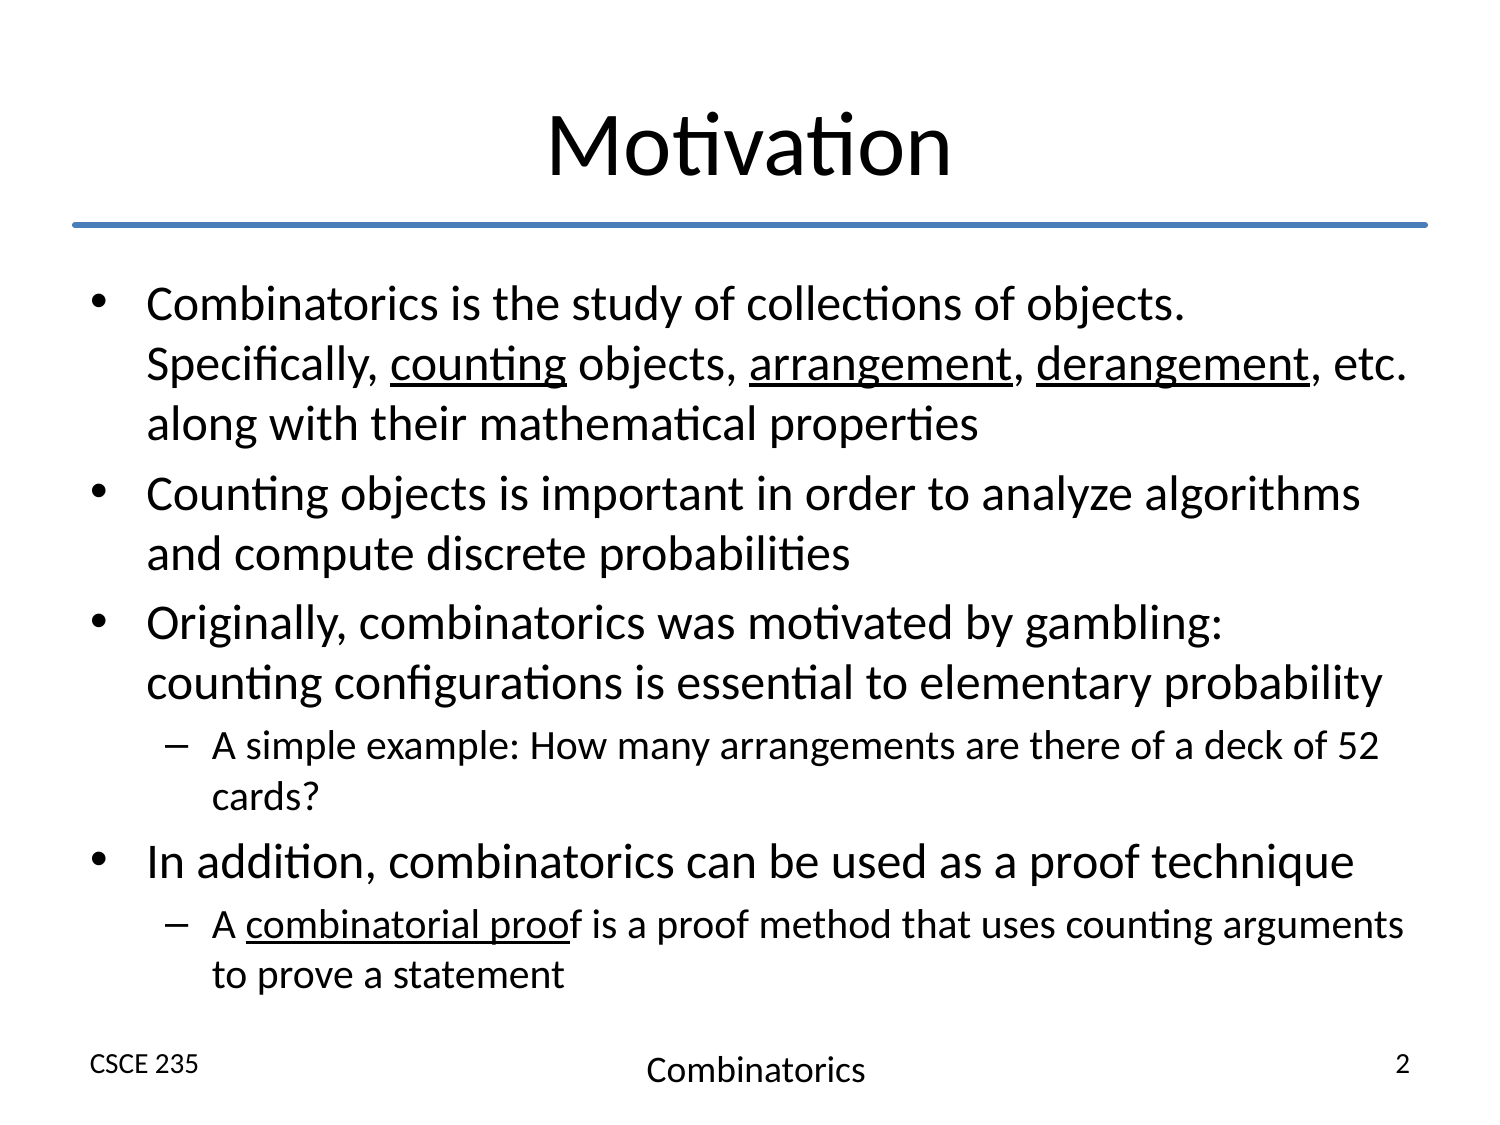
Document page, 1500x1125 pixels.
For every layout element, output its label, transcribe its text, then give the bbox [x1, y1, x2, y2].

title Motivation [75, 45, 1425, 233]
list Combinatorics is the study of collections of objects. Specifically, counting objects, arrangement, derangement, etc. along with their mathematical properties Counting objects is important in order to analyze algorithms and compute discrete probabilities Originally, combinatorics was motivated by gambling: counting configurations is essential to elementary probability A simple example: How many arrangements are there of a deck of 52 cards? In addition, combinatorics can be used as a proof technique A combinatorial proof is a proof method that uses counting arguments to prove a statement [75, 262, 1425, 1005]
